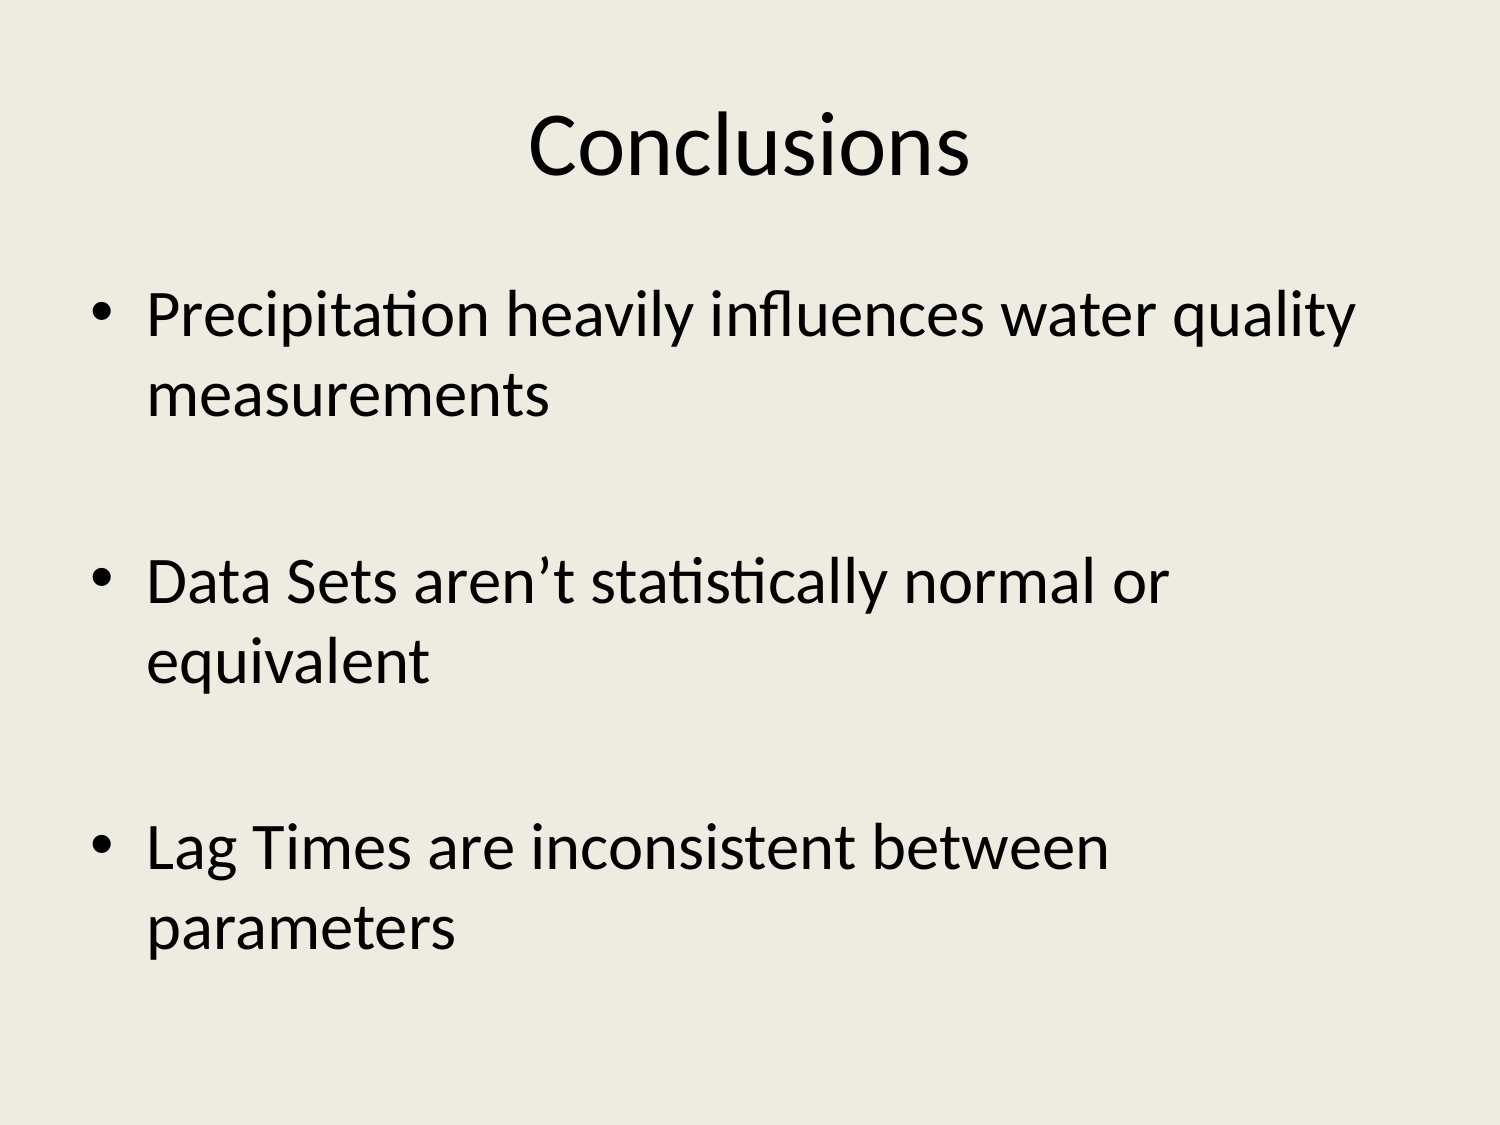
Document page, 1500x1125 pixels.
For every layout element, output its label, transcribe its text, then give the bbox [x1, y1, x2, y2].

list Precipitation heavily influences water quality measurements Data Sets aren’t statistically normal or equivalent Lag Times are inconsistent between parameters [75, 262, 1425, 1005]
title Conclusions [75, 45, 1425, 233]
